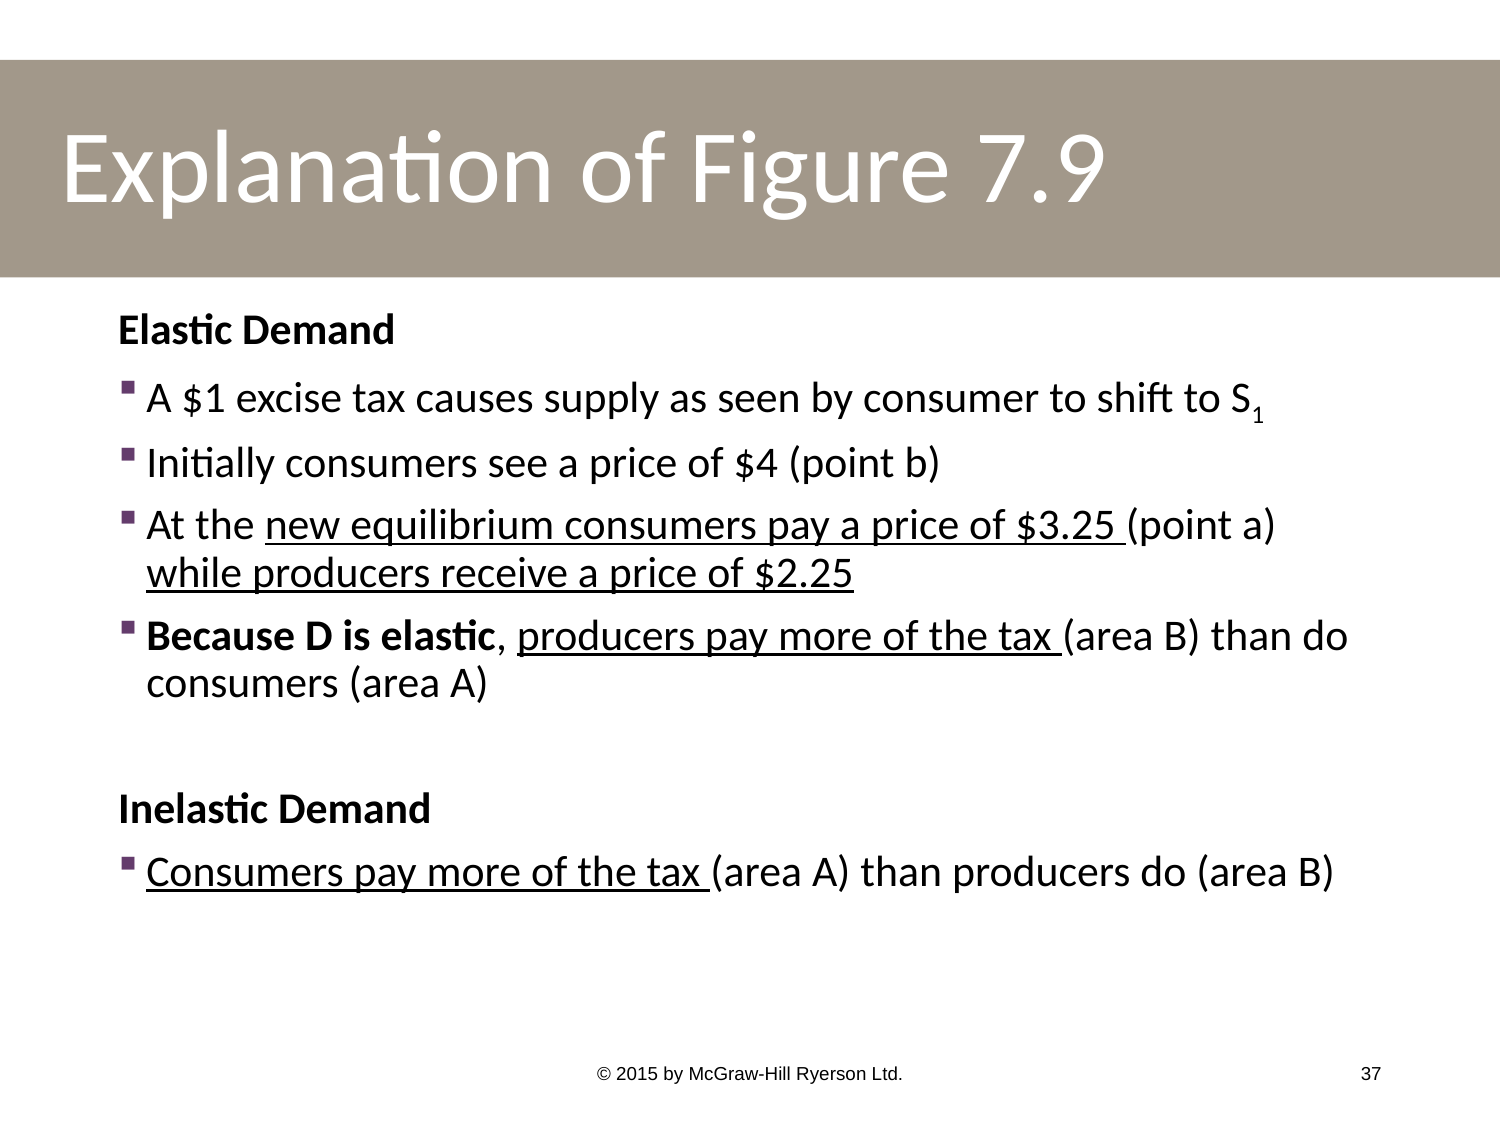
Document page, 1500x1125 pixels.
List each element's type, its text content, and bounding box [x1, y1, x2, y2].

list Elastic Demand A $1 excise tax causes supply as seen by consumer to shift to S1 Initially consumers see a price of $4 (point b) At the new equilibrium consumers pay a price of $3.25 (point a) while producers receive a price of $2.25 Because D is elastic, producers pay more of the tax (area B) than do consumers (area A) Inelastic Demand Consumers pay more of the tax (area A) than producers do (area B) [103, 299, 1397, 1014]
title Explanation of Figure 7.9 [0, 59, 1500, 278]
footer © 2015 by McGraw-Hill Ryerson Ltd. [496, 1042, 1004, 1103]
slide_number 37 [1059, 1042, 1397, 1103]
